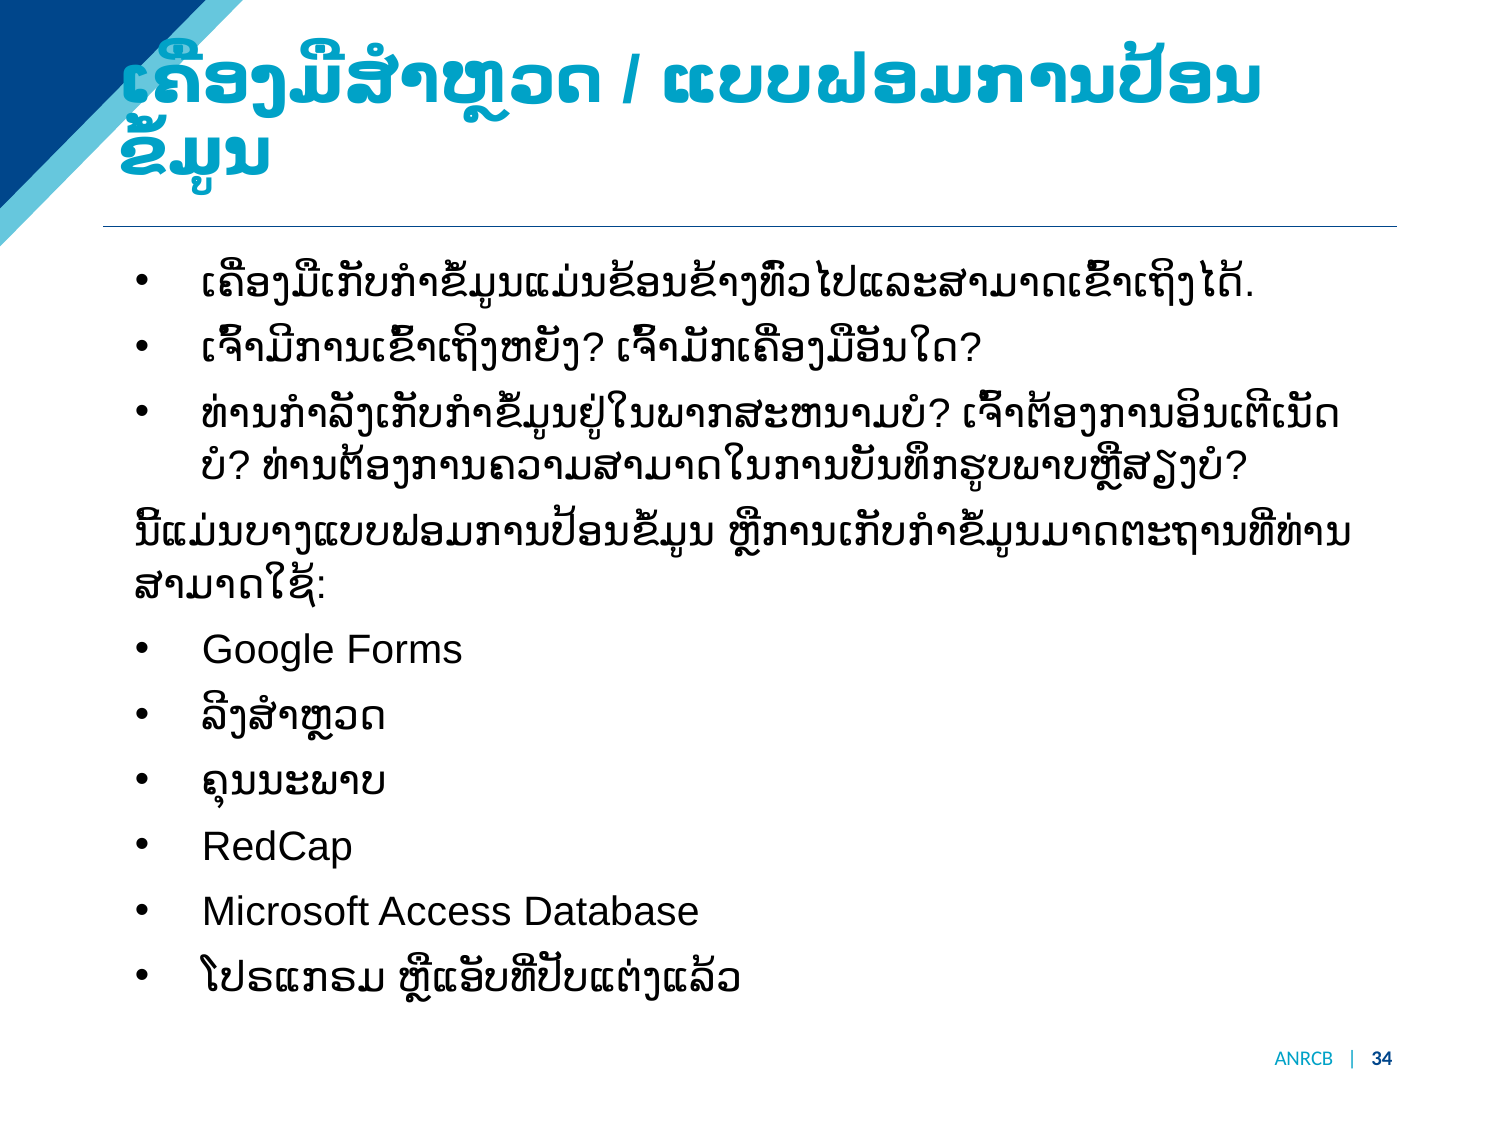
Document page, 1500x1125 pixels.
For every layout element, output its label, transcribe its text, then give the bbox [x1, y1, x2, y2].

slide_number ANRCB | ‹#› [1159, 1041, 1408, 1073]
list ເຄື່ອງມືເກັບກໍາຂໍ້ມູນແມ່ນຂ້ອນຂ້າງທົ່ວໄປແລະສາມາດເຂົ້າເຖິງໄດ້. ເຈົ້າມີການເຂົ້າເຖິງຫຍັງ? ເຈົ້າມັກເຄື່ອງມືອັນໃດ? ທ່ານກໍາລັງເກັບກໍາຂໍ້ມູນຢູ່ໃນພາກສະຫນາມບໍ? ເຈົ້າຕ້ອງການອິນເຕີເນັດບໍ? ທ່ານຕ້ອງການຄວາມສາມາດໃນການບັນທຶກຮູບພາບຫຼືສຽງບໍ? ນີ້ແມ່ນບາງແບບຟອມການປ້ອນຂໍ້ມູນ ຫຼືການເກັບກຳຂໍ້ມູນມາດຕະຖານທີ່ທ່ານສາມາດໃຊ້: Google Forms ລີງສໍາຫຼວດ ຄຸນນະພາບ RedCap Microsoft Access Database ໂປຣແກຣມ ຫຼືແອັບທີ່ປັບແຕ່ງແລ້ວ [103, 244, 1397, 1012]
title ເຄື່ອງມືສໍາຫຼວດ / ແບບຟອມການປ້ອນຂໍ້ມູນ [103, 30, 1397, 197]
